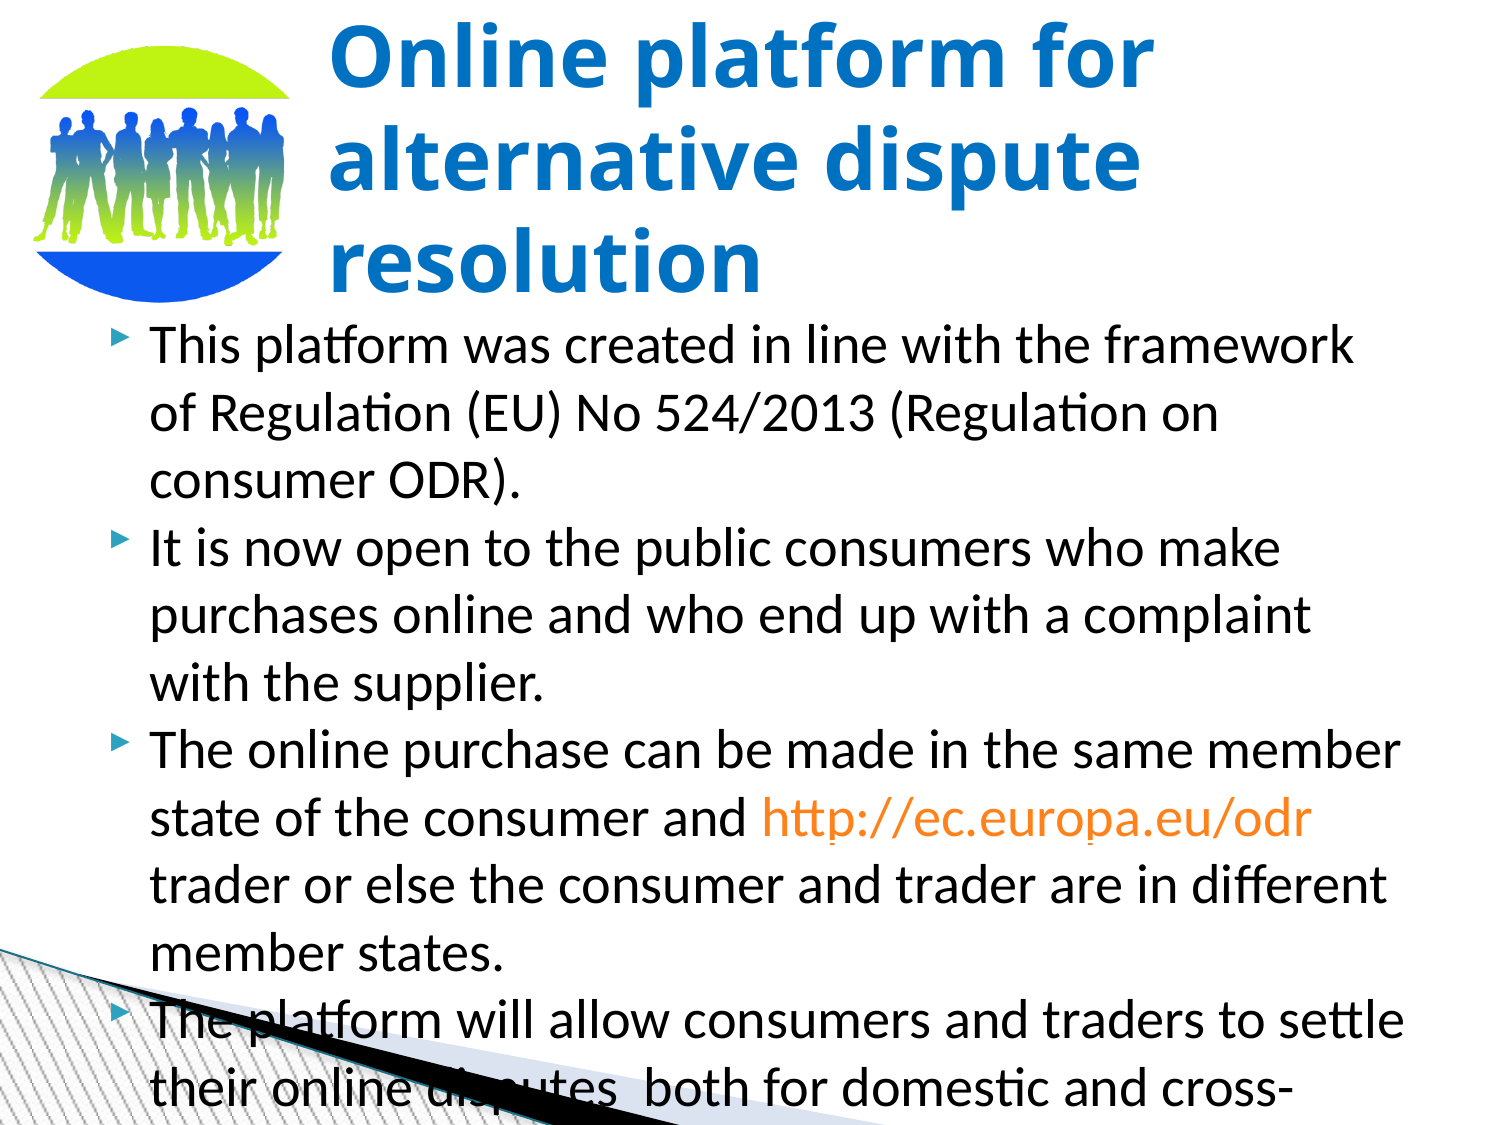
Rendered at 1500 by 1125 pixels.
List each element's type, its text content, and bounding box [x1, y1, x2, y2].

text_box This platform was created in line with the framework of Regulation (EU) No 524/2013 (Regulation on consumer ODR). It is now open to the public consumers who make purchases online and who end up with a complaint with the supplier. The online purchase can be made in the same member state of the consumer and http://ec.europa.eu/odr trader or else the consumer and trader are in different member states. The platform will allow consumers and traders to settle their online disputes both for domestic and cross-border purchases, without the need to go through lengthy and costly court proceedings. [75, 299, 1425, 1075]
picture [0, 952, 543, 1125]
picture [3, 0, 320, 338]
text_box Online platform for alternative dispute resolution [312, 62, 1500, 250]
